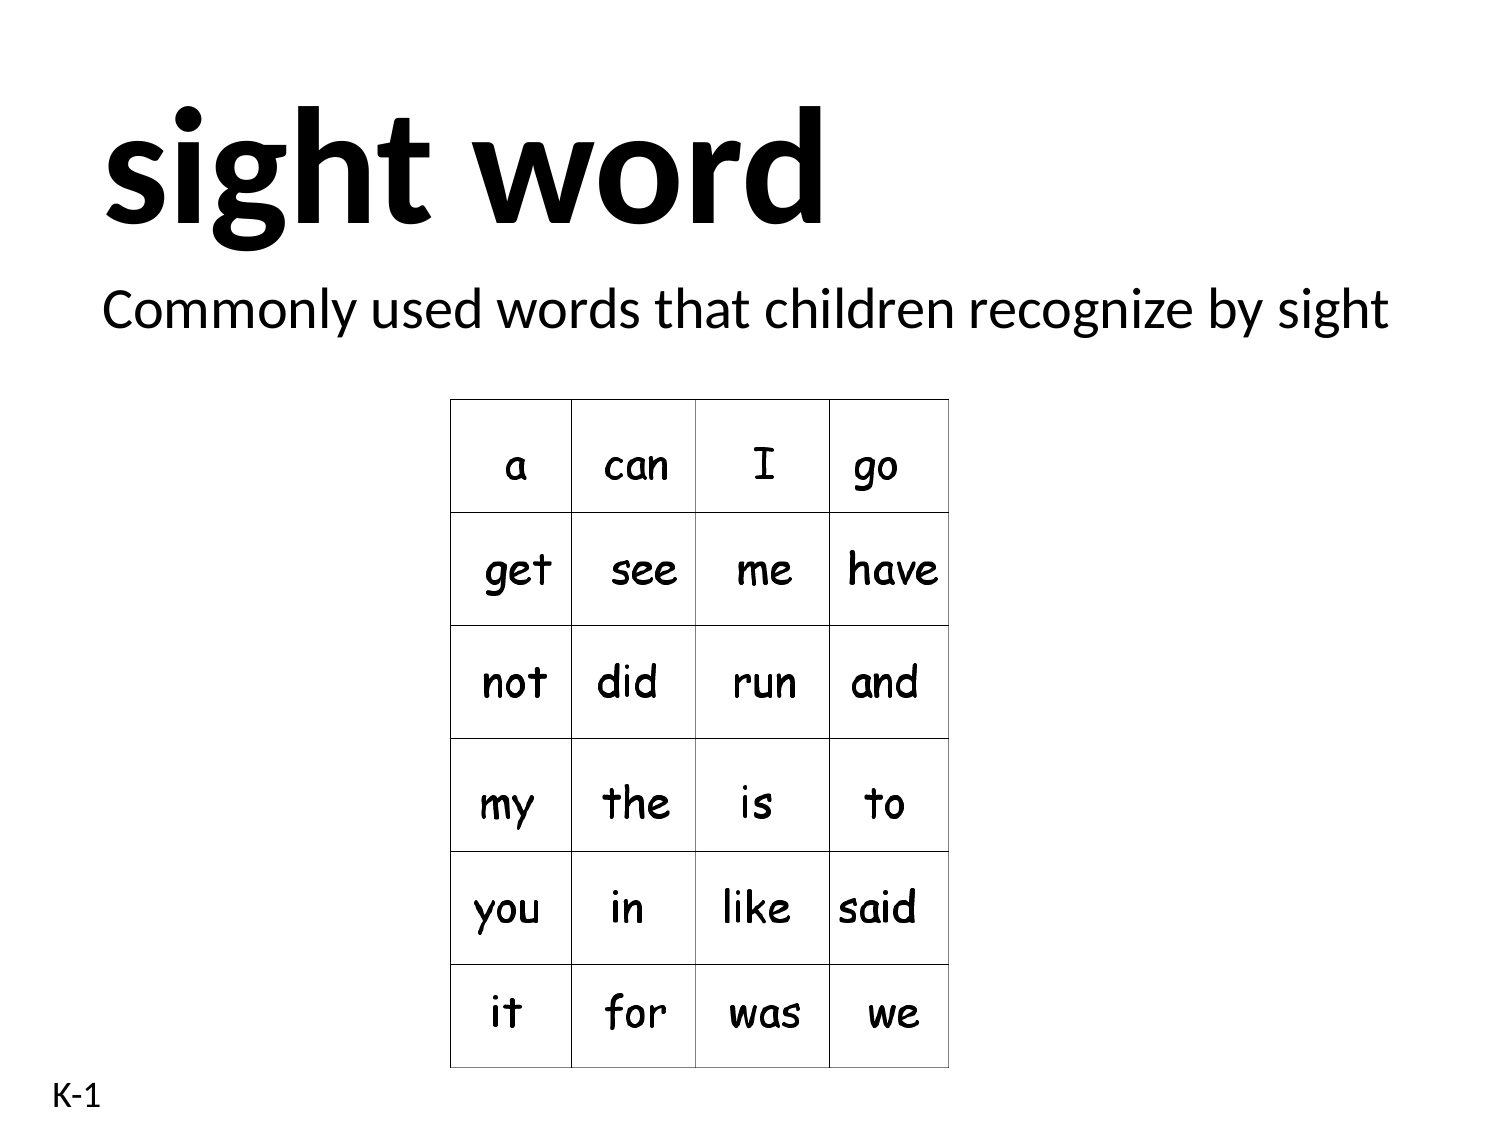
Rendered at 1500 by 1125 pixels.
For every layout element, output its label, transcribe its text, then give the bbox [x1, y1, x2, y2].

picture [449, 399, 949, 1068]
text_box K-1 [37, 1062, 238, 1123]
text_box sight word [87, 49, 1025, 262]
text_box Commonly used words that children recognize by sight [87, 262, 1425, 348]
